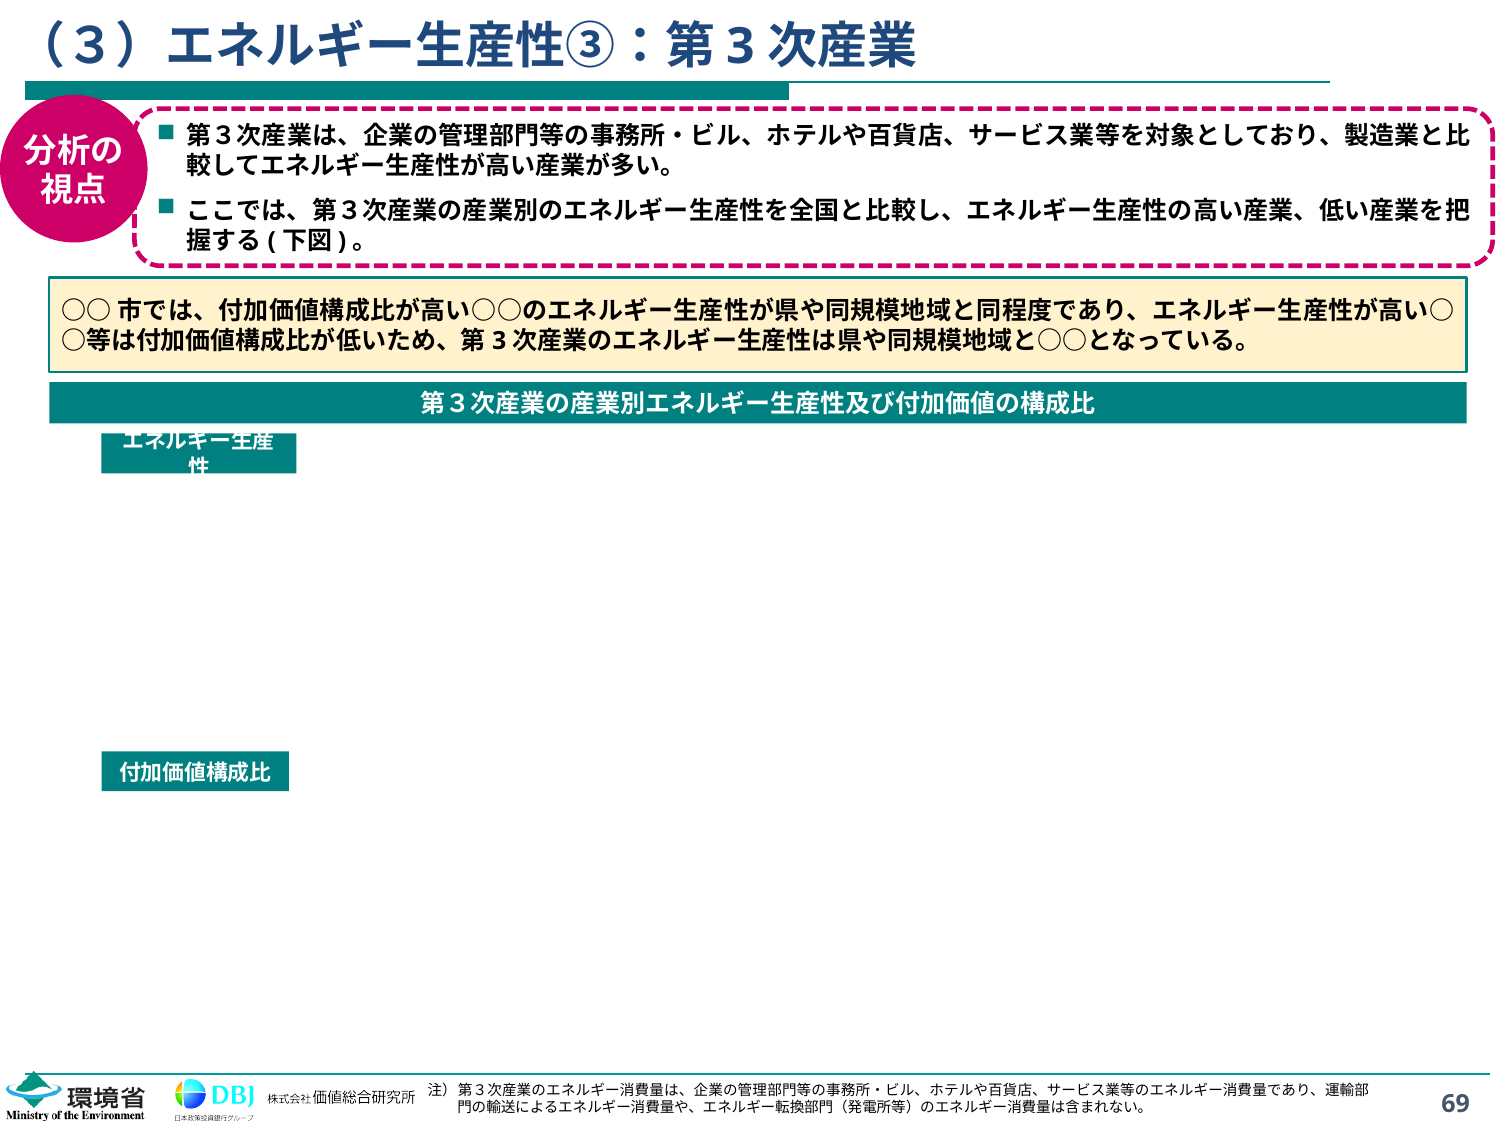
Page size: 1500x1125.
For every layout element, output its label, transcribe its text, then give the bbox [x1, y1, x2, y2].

text_box エネルギー生産性 [101, 433, 297, 474]
text_box 付加価値構成比 [101, 751, 289, 792]
text_box ○○市では、付加価値構成比が高い○○のエネルギー生産性が県や同規模地域と同程度であり、エネルギー生産性が高い○○等は付加価値構成比が低いため、第3次産業のエネルギー生産性は県や同規模地域と○○となっている。 [49, 277, 1467, 372]
slide_number 69 [1411, 1079, 1500, 1122]
title （３）エネルギー生産性③：第3次産業 [0, 0, 1304, 82]
text_box 第３次産業は、企業の管理部門等の事務所・ビル、ホテルや百貨店、サービス業等を対象としており、製造業と比較してエネルギー生産性が高い産業が多い。 ここでは、第３次産業の産業別のエネルギー生産性を全国と比較し、エネルギー生産性の高い産業、低い産業を把握する(下図)。 [134, 108, 1493, 266]
text_box 注） 第３次産業のエネルギー消費量は、企業の管理部門等の事務所・ビル、ホテルや百貨店、サービス業等のエネルギー消費量であり、運輸部門の輸送によるエネルギー消費量や、エネルギー転換部門（発電所等）のエネルギー消費量は含まれない。 [412, 1073, 1384, 1123]
text_box 分析の 視点 [0, 94, 148, 243]
text_box 第３次産業の産業別エネルギー生産性及び付加価値の構成比 [49, 382, 1467, 424]
picture [171, 1075, 419, 1125]
picture [2, 1071, 148, 1125]
